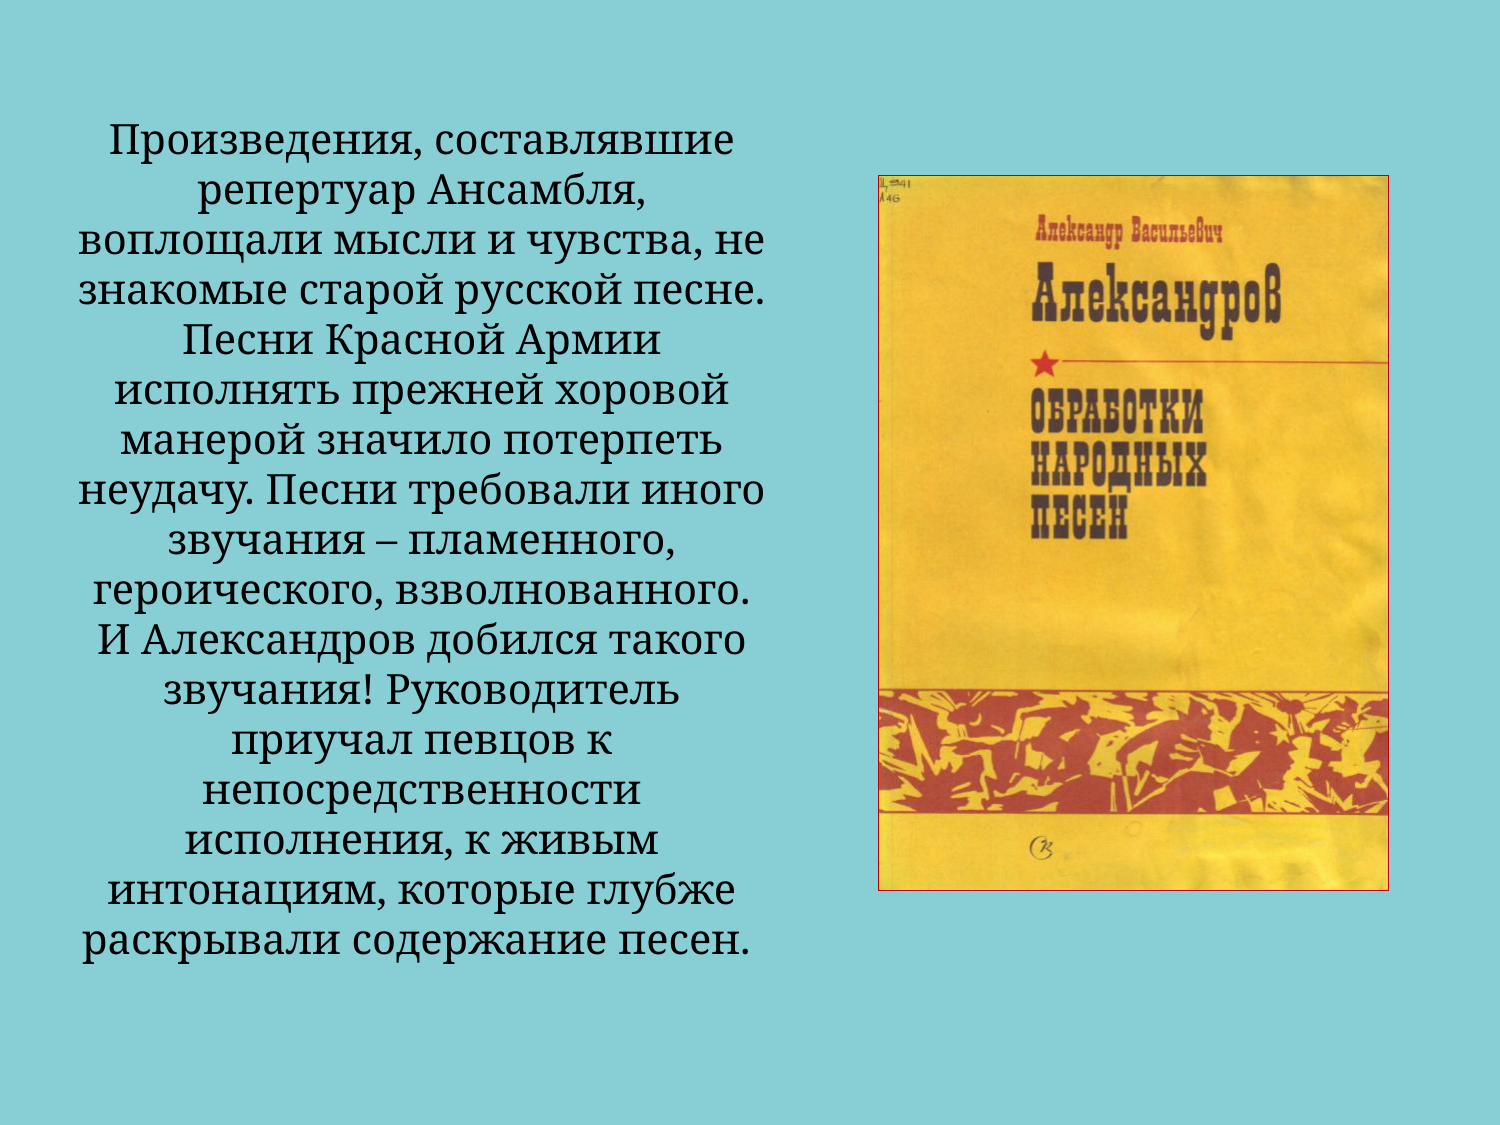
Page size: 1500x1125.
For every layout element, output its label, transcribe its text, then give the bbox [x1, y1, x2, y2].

text_box Произведения, составлявшие репертуар Ансамбля, воплощали мысли и чувства, не знакомые старой русской песне. Песни Красной Армии исполнять прежней хоровой манерой значило потерпеть неудачу. Песни требовали иного звучания – пламенного, героического, взволнованного. И Александров добился такого звучания! Руководитель приучал певцов к непосредственности исполнения, к живым интонациям, которые глубже раскрывали содержание песен. [58, 105, 786, 971]
picture [878, 175, 1390, 891]
